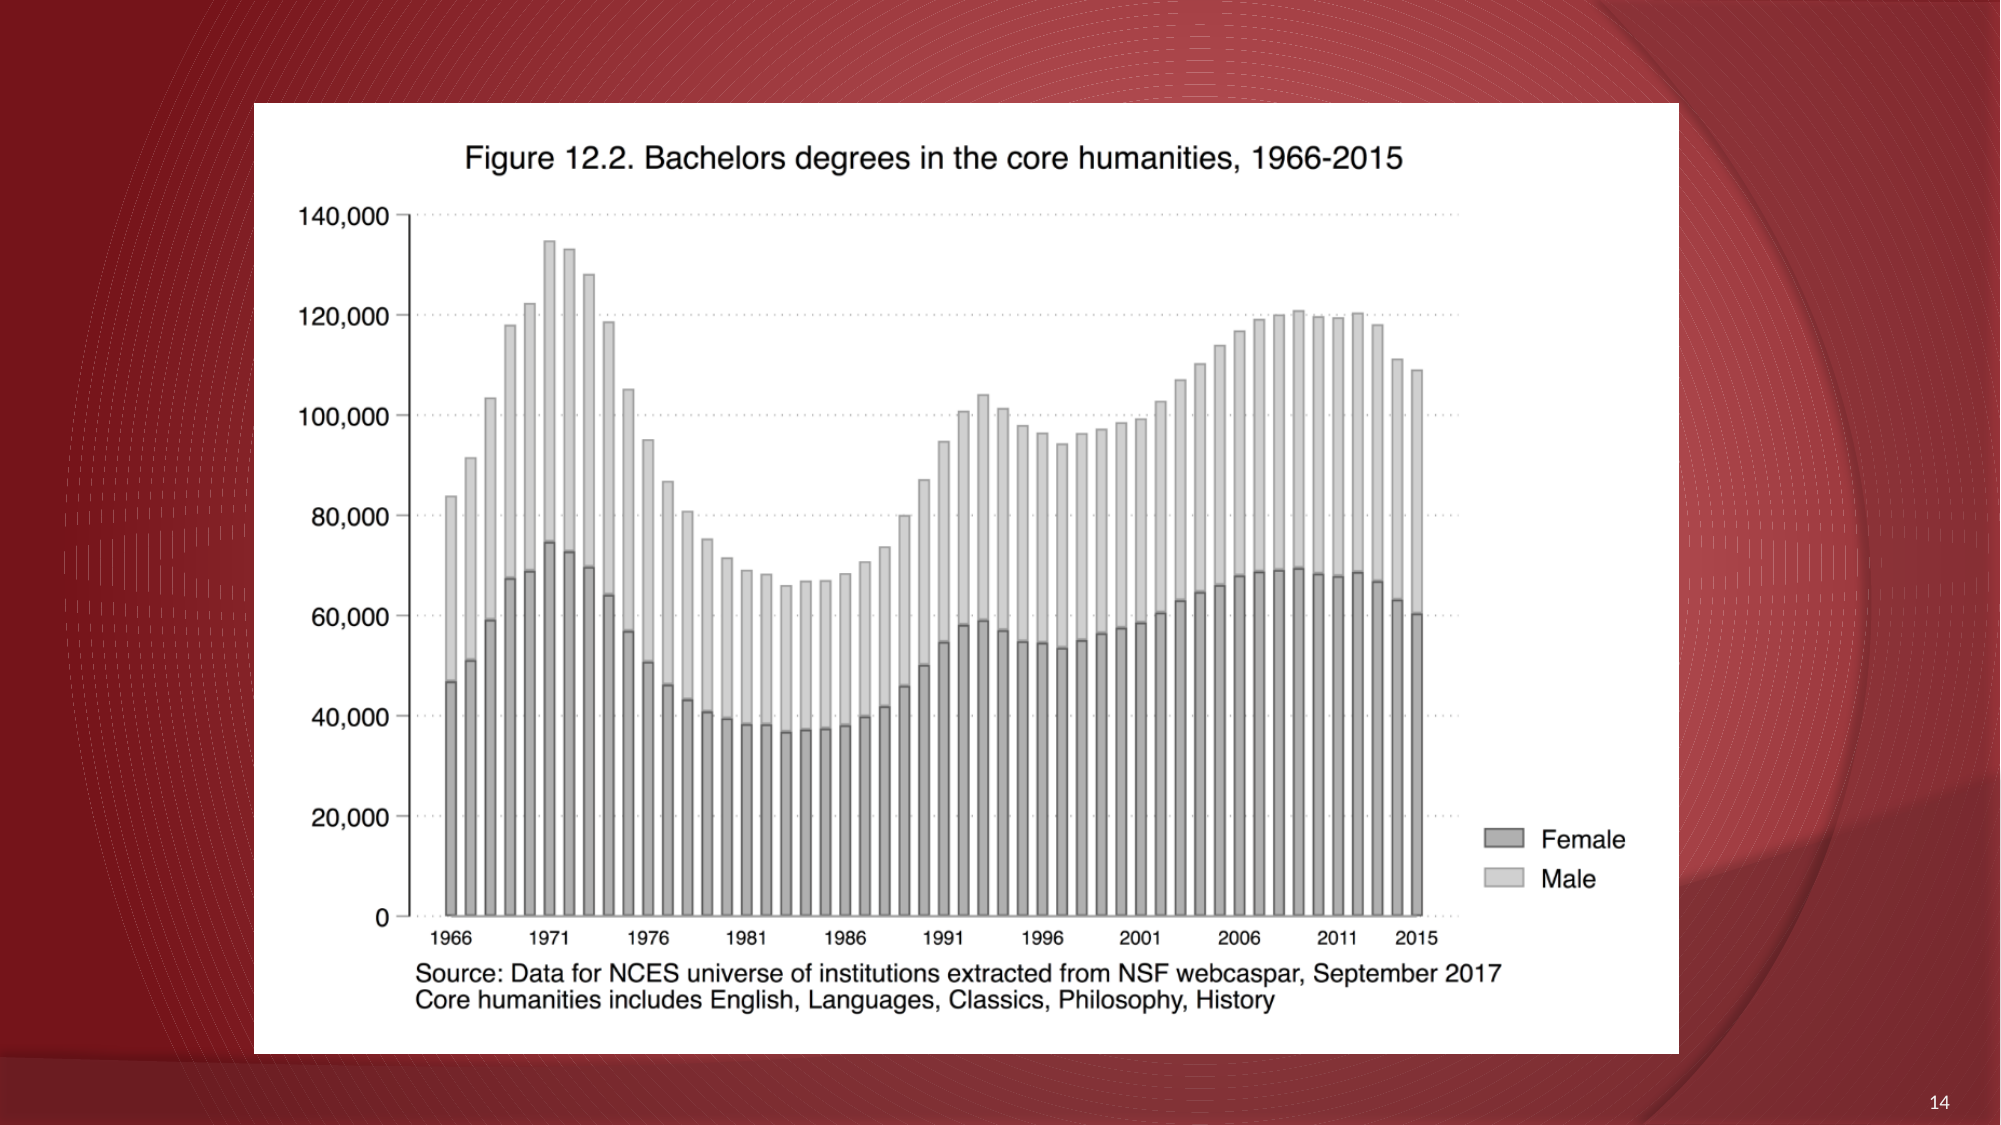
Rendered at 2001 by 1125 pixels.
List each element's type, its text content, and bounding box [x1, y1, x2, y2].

slide_number 14 [1783, 1053, 1950, 1114]
picture [254, 103, 1679, 1054]
